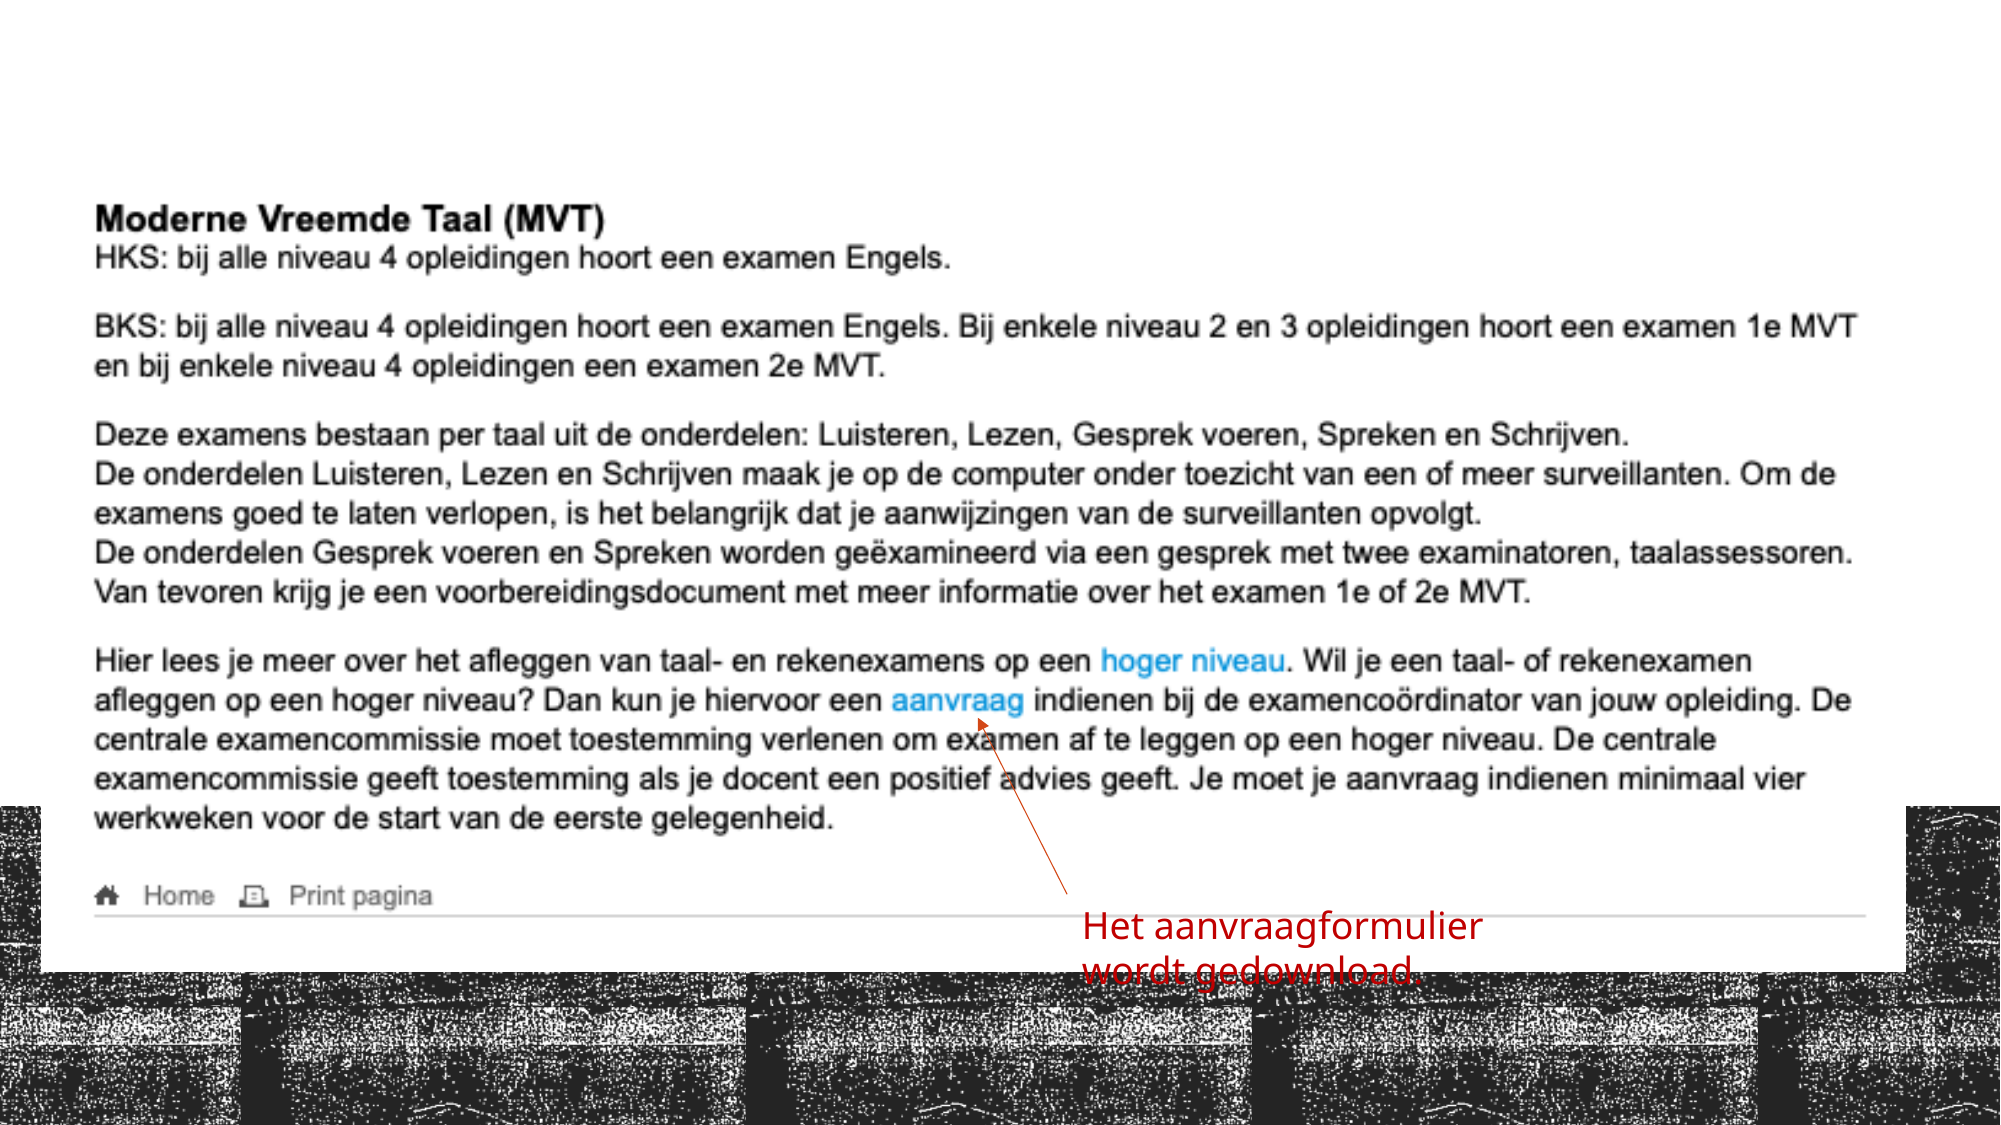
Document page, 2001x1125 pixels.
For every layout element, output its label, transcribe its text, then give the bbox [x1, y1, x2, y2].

picture [42, 129, 1906, 970]
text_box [981, 721, 1065, 892]
text_box Het aanvraagformulier wordt gedownload. [1067, 973, 1554, 999]
